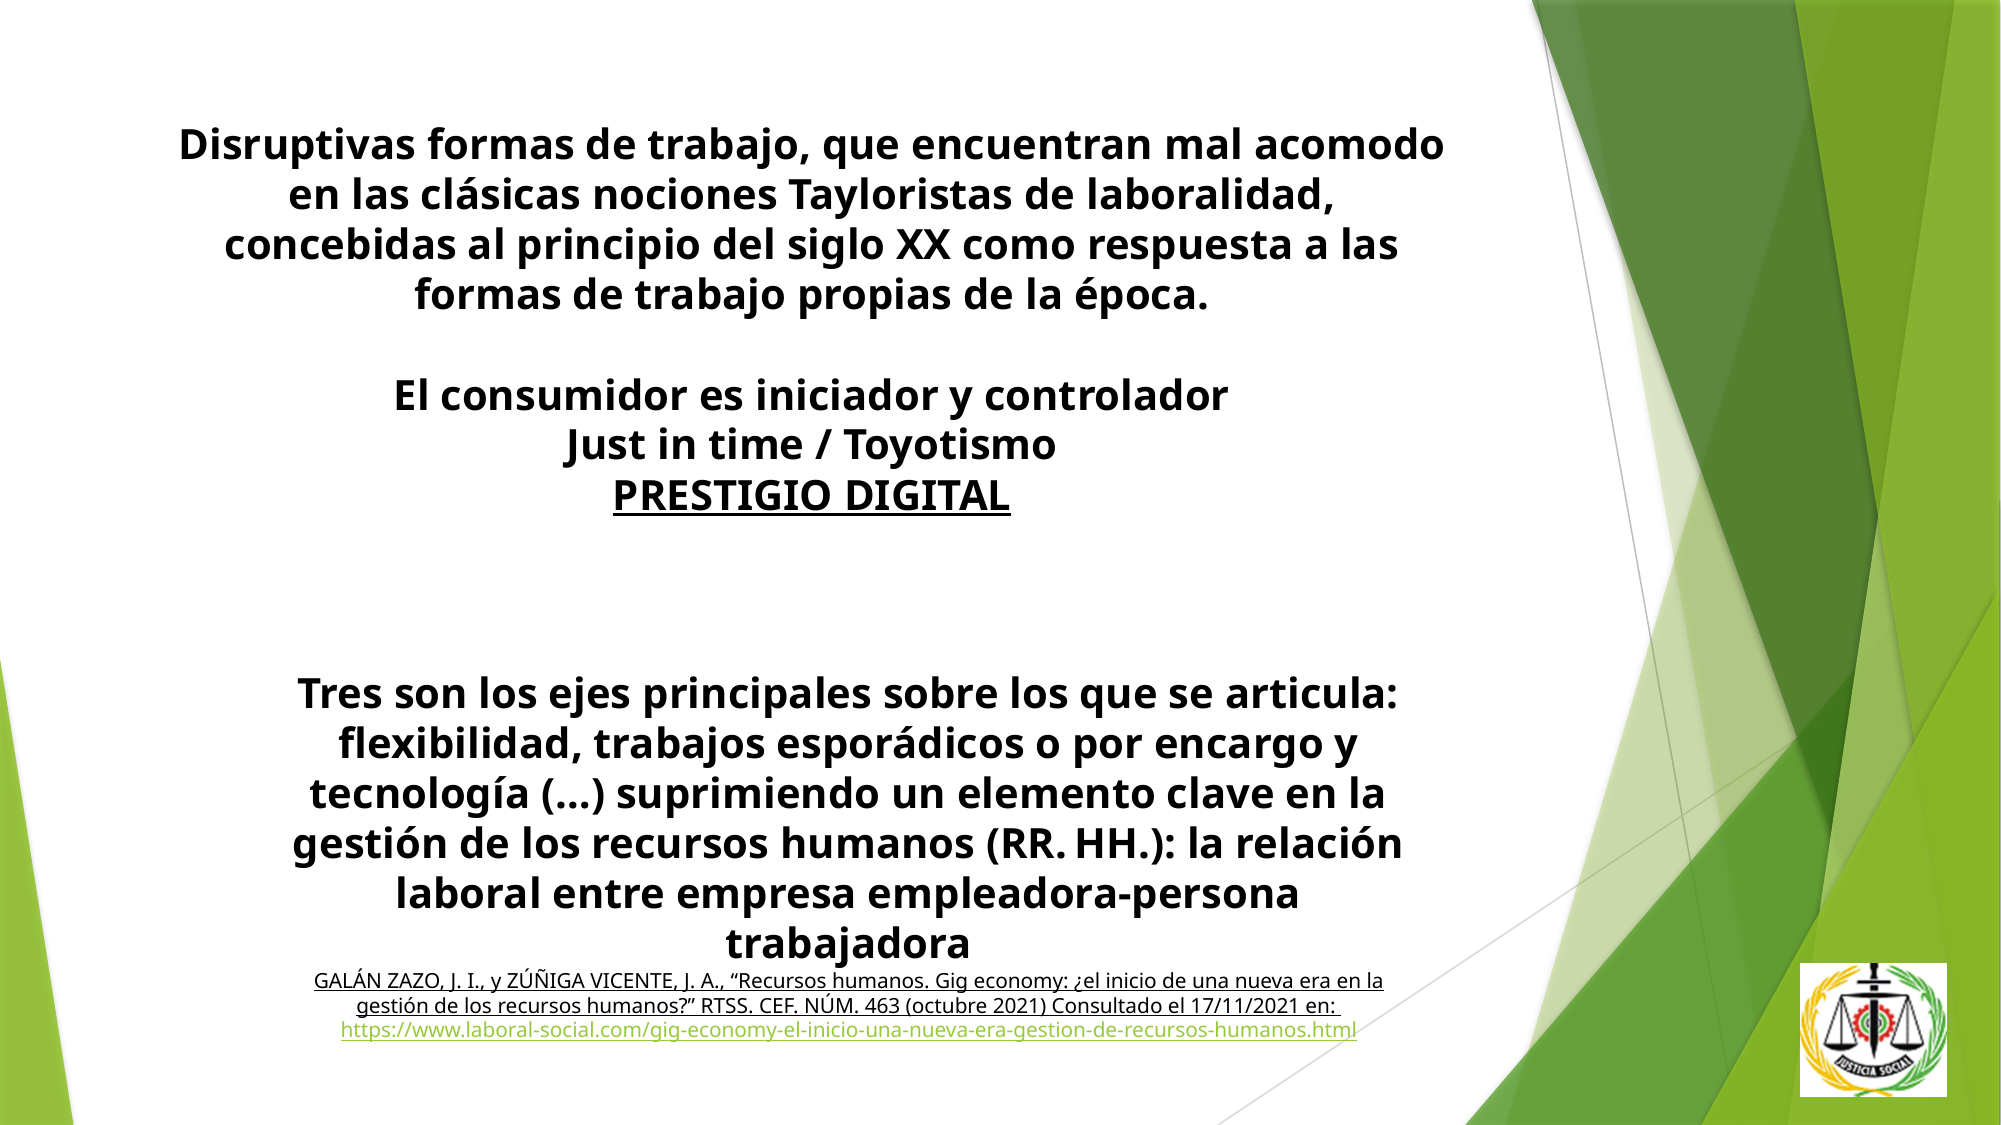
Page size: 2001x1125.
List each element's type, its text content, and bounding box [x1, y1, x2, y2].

picture [1800, 963, 1948, 1098]
text_box Disruptivas formas de trabajo, que encuentran mal acomodo en las clásicas nociones Tayloristas de laboralidad, concebidas al principio del siglo XX como respuesta a las formas de trabajo propias de la época. El consumidor es iniciador y controlador Just in time / Toyotismo PRESTIGIO DIGITAL [160, 110, 1465, 526]
text_box Tres son los ejes principales sobre los que se articula: flexibilidad, trabajos esporádicos o por encargo y tecnología (…) suprimiendo un elemento clave en la gestión de los recursos humanos (RR. HH.): la relación laboral entre empresa empleadora-persona trabajadora GALÁN ZAZO, J. I., y ZÚÑIGA VICENTE, J. A., “Recursos humanos. Gig economy: ¿el inicio de una nueva era en la gestión de los recursos humanos?” RTSS. CEF. NÚM. 463 (octubre 2021) Consultado el 17/11/2021 en: https://www.laboral-social.com/gig-economy-el-inicio-una-nueva-era-gestion-de-recursos-humanos.html [265, 659, 1432, 1103]
